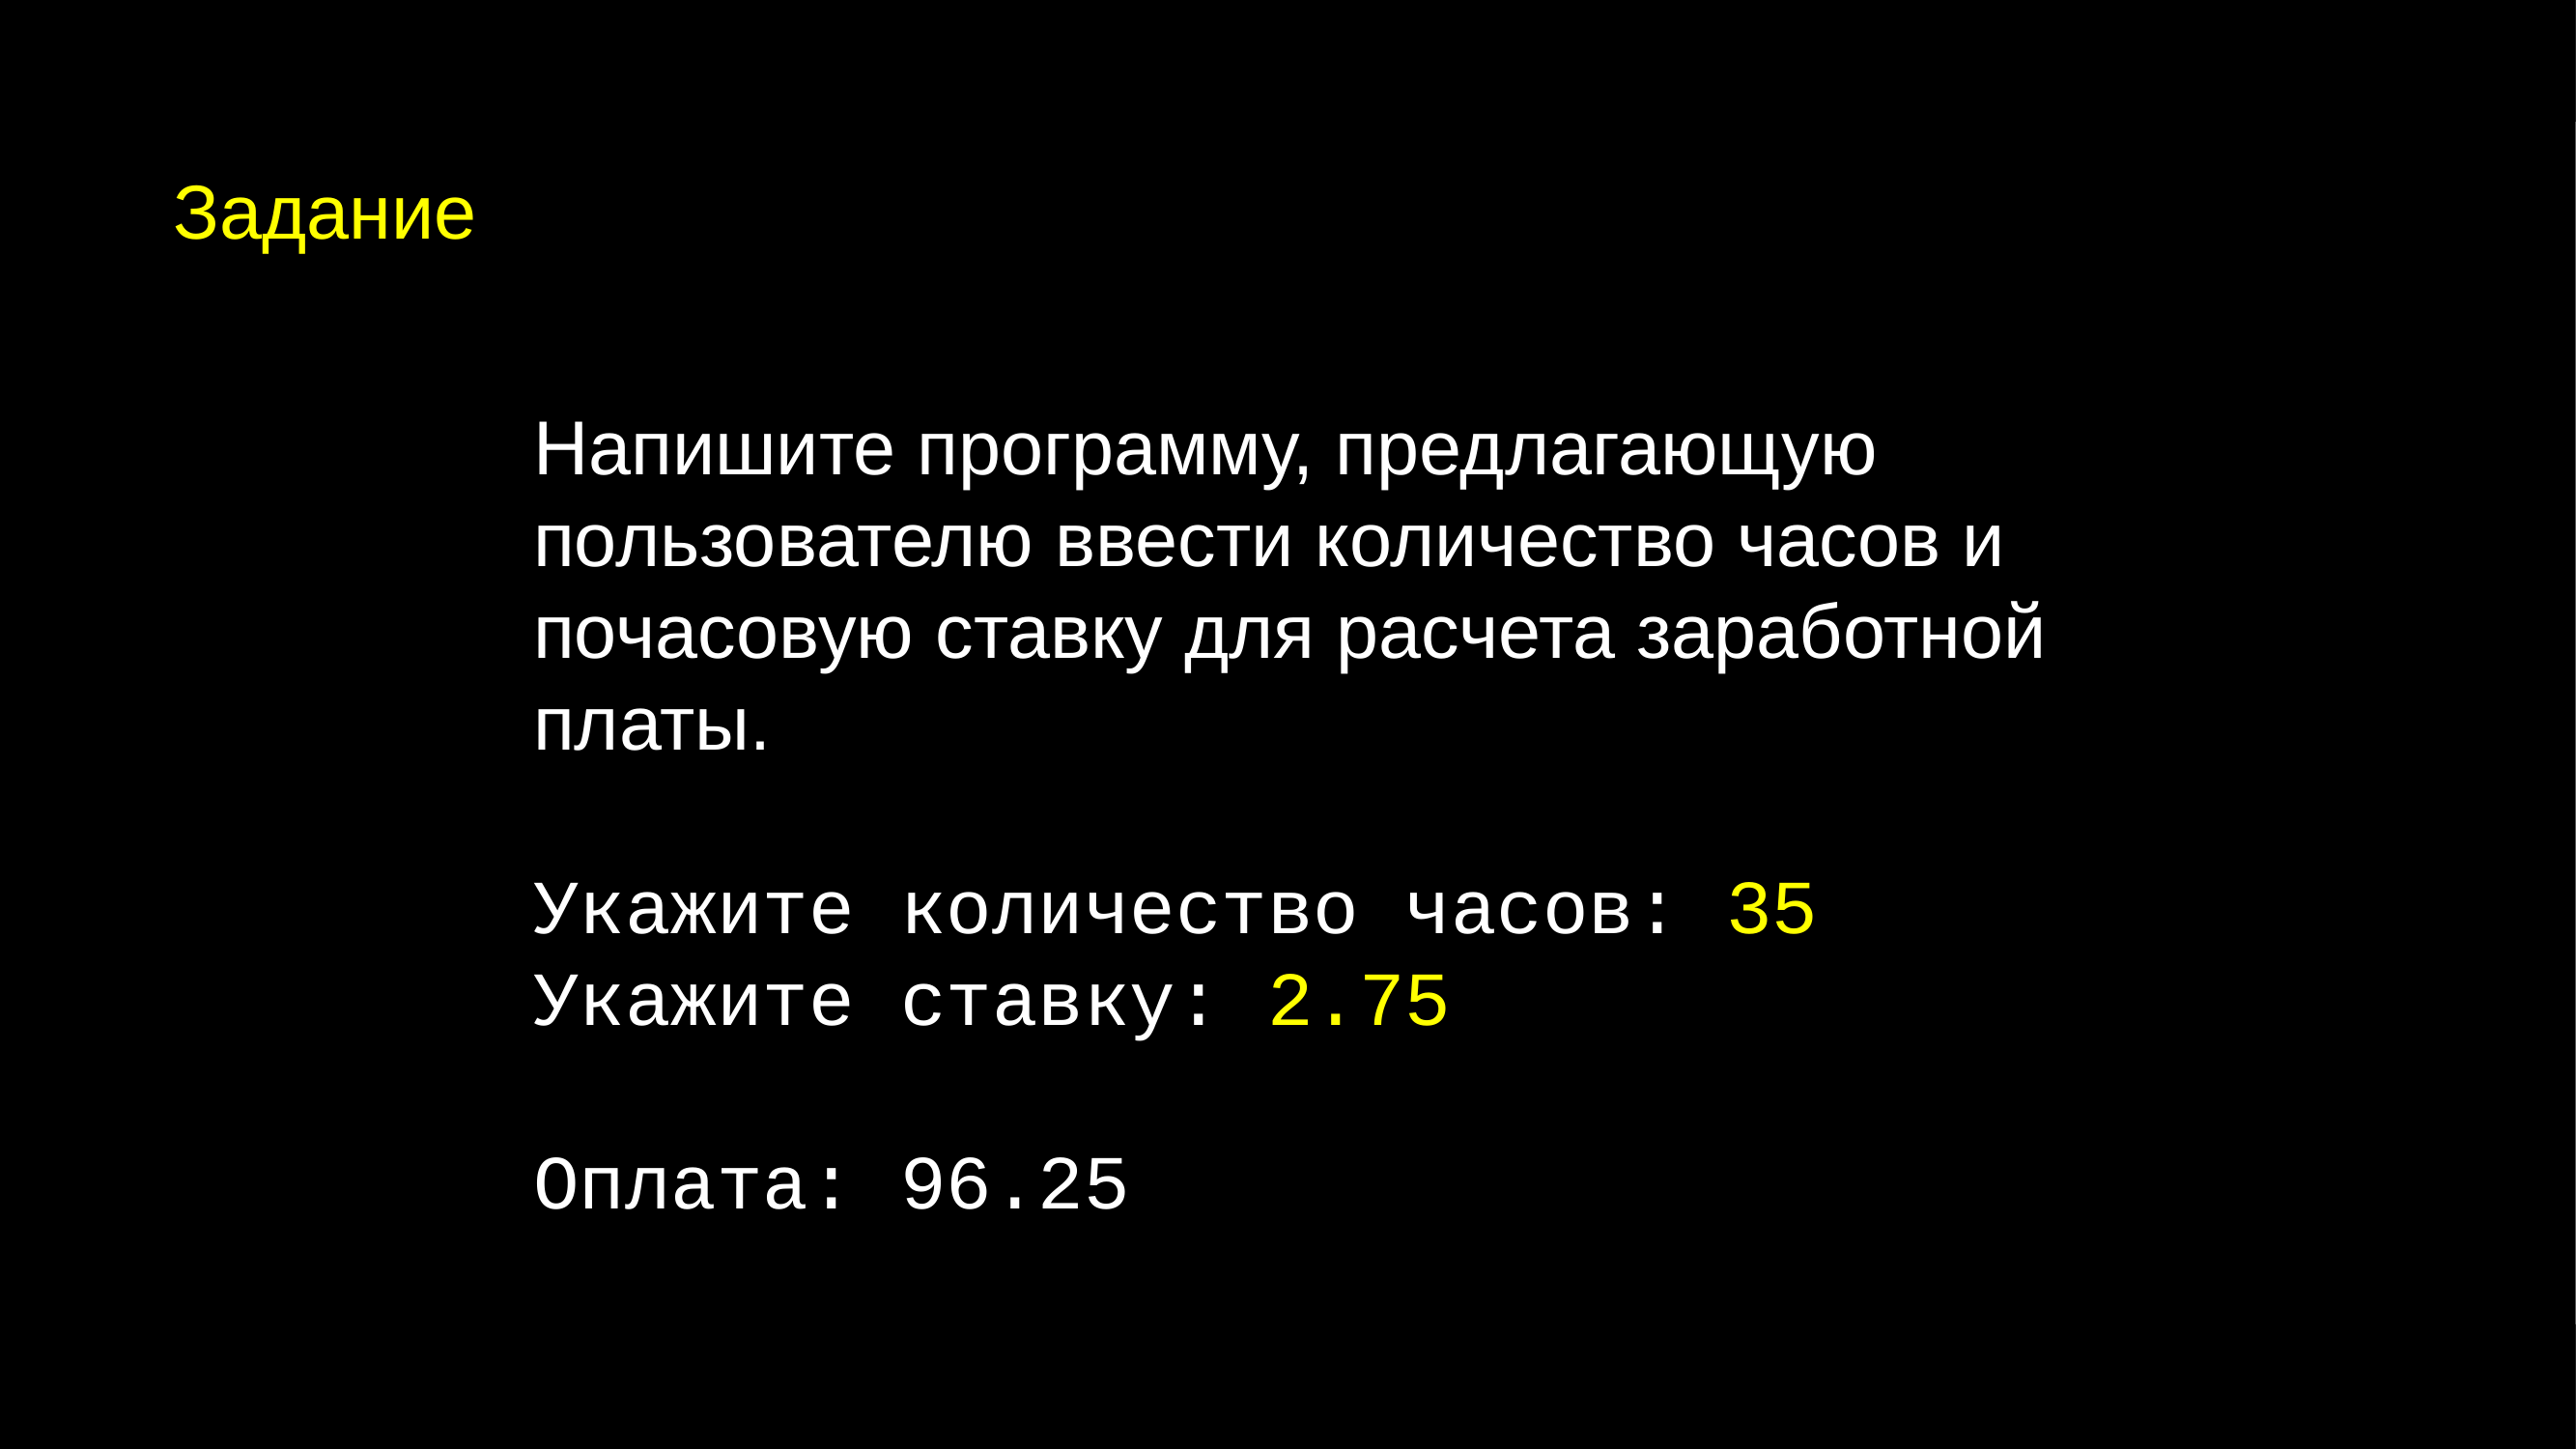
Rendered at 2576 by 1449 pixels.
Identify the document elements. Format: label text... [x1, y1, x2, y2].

text_box Напишите программу, предлагающую пользователю ввести количество часов и почасовую ставку для расчета заработной платы. Укажите количество часов: 35 Укажите ставку: 2.75 Оплата: 96.25 [461, 382, 2158, 1241]
text_box Задание [108, 156, 542, 261]
